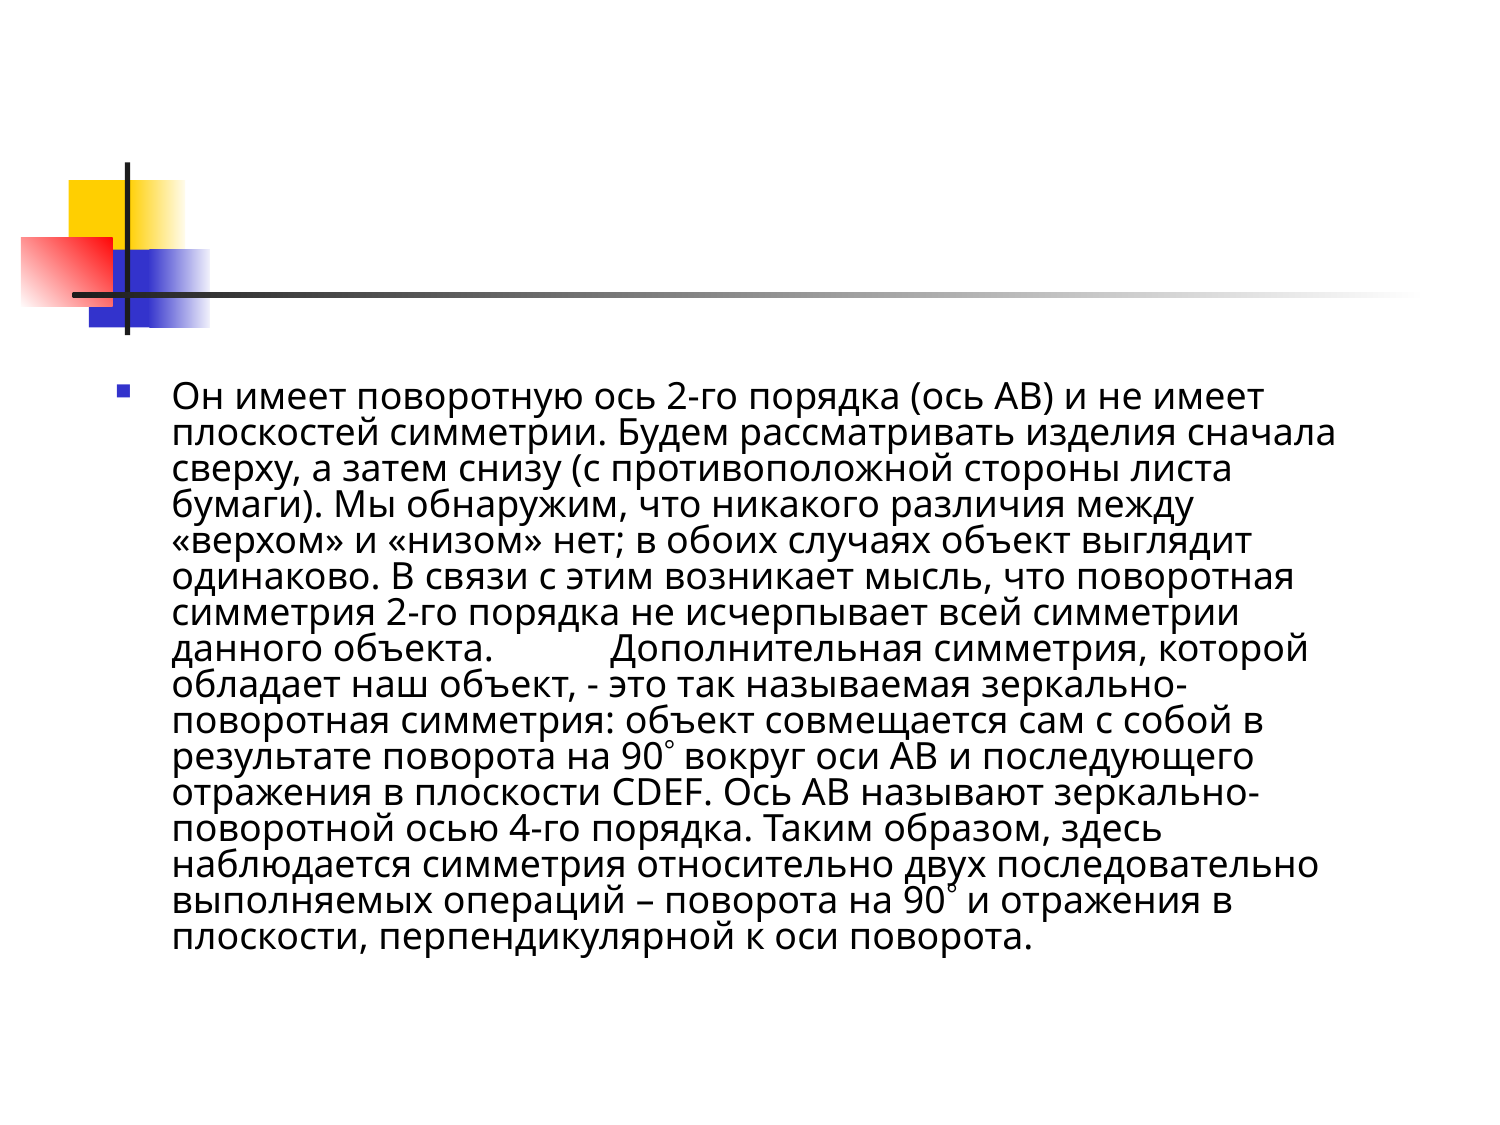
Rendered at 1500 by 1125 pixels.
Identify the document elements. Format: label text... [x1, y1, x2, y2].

list Он имеет поворотную ось 2-го порядка (ось АВ) и не имеет плоскостей симметрии. Будем рассматривать изделия сначала сверху, а затем снизу (с противоположной стороны листа бумаги). Мы обнаружим, что никакого различия между «верхом» и «низом» нет; в обоих случаях объект выглядит одинаково. В связи с этим возникает мысль, что поворотная симметрия 2-го порядка не исчерпывает всей симметрии данного объекта. Дополнительная симметрия, которой обладает наш объект, - это так называемая зеркально-поворотная симметрия: объект совмещается сам с собой в результате поворота на 90 вокруг оси АВ и последующего отражения в плоскости CDEF. Ось АВ называют зеркально-поворотной осью 4-го порядка. Таким образом, здесь наблюдается симметрия относительно двух последовательно выполняемых операций – поворота на 90 и отражения в плоскости, перпендикулярной к оси поворота. [100, 373, 1376, 953]
